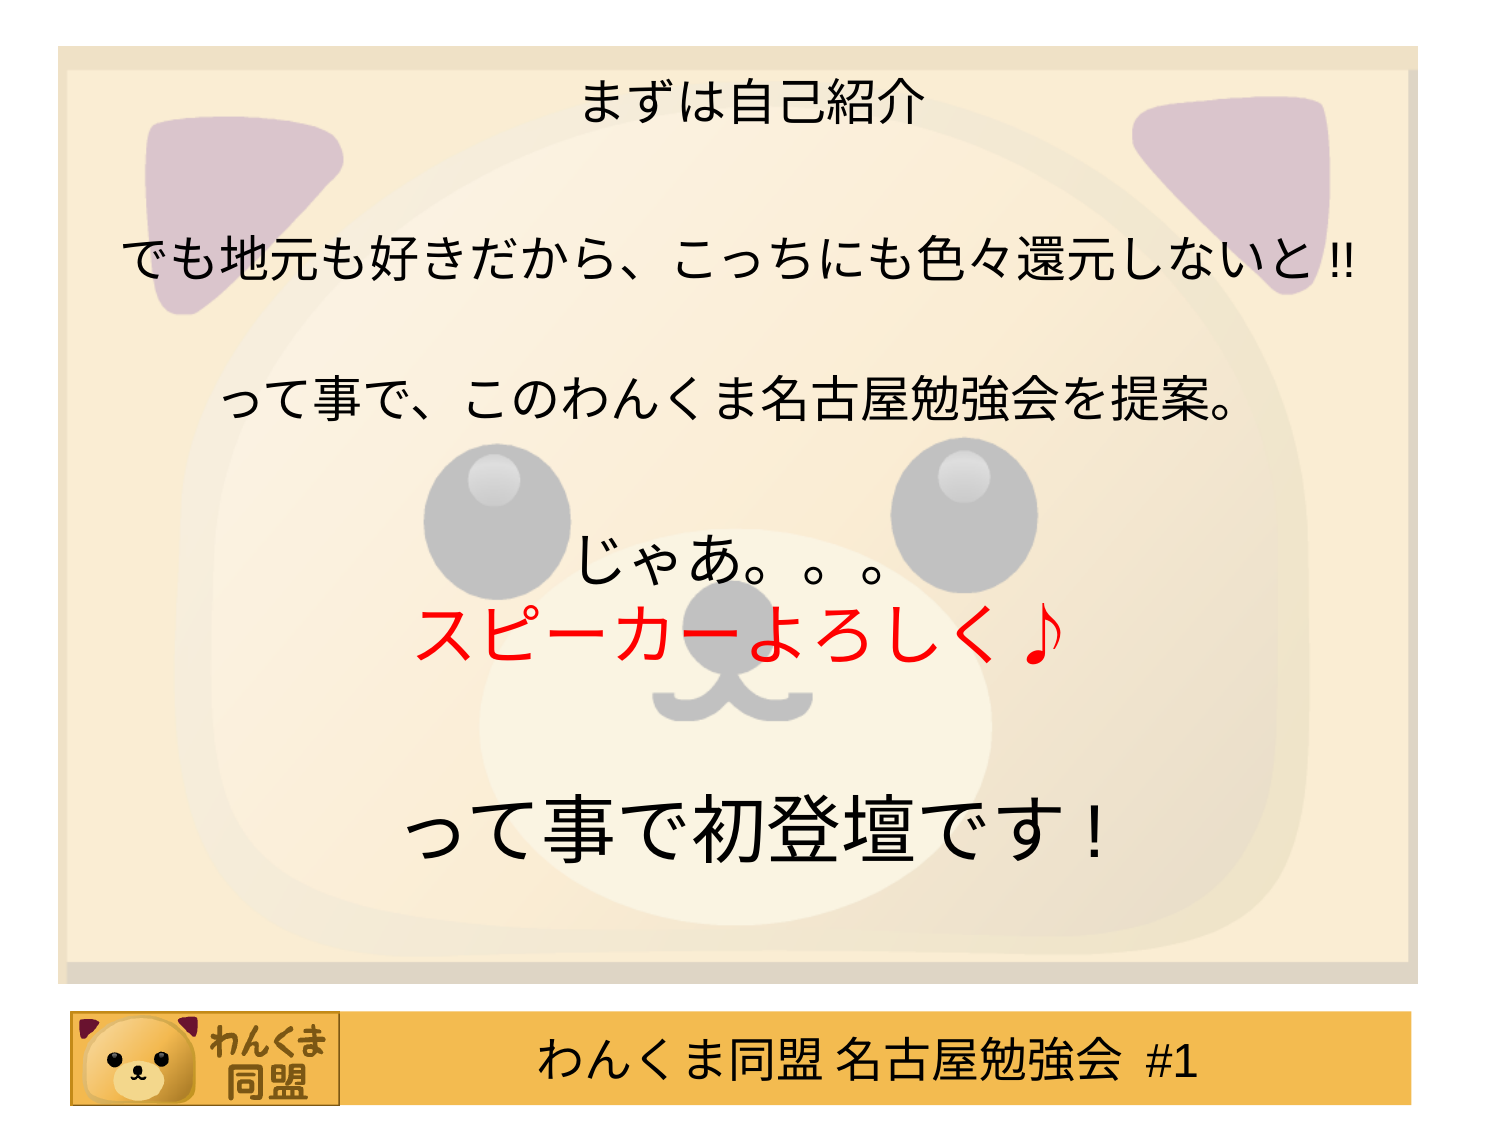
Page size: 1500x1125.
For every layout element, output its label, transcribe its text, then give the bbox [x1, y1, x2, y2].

text_box じゃあ。。。 スピーカーよろしく♪ [395, 515, 1093, 681]
text_box でも地元も好きだから、こっちにも色々還元しないと!! って事で、このわんくま名古屋勉強会を提案。 [64, 220, 1412, 445]
picture [70, 1011, 340, 1106]
title まずは自己紹介 [76, 42, 1428, 159]
text_box [699, 527, 730, 589]
picture [58, 46, 1418, 984]
text_box って事で初登壇です! [380, 774, 1120, 880]
